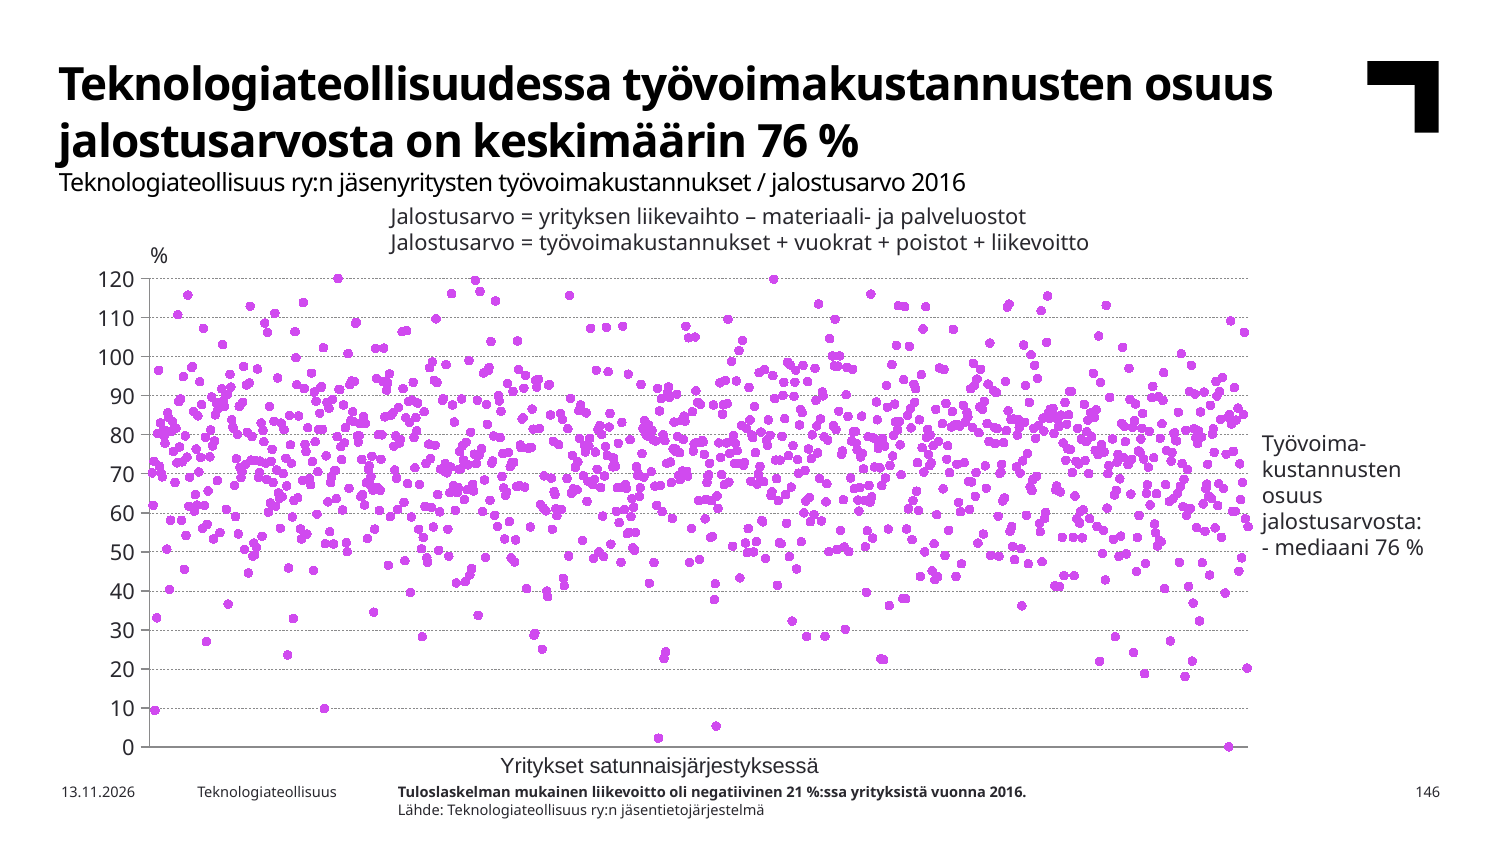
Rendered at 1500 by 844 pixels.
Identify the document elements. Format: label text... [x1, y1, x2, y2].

footer Teknologiateollisuus [182, 775, 382, 803]
chart [62, 263, 1314, 763]
text_box Yritykset satunnaisjärjestyksessä [196, 736, 1336, 787]
text_box % [135, 234, 184, 262]
slide_number 146 [1313, 775, 1456, 803]
list Tuloslaskelman mukainen liikevoitto oli negatiivinen 21 %:ssa yrityksistä vuonna 2016. Lähde: Teknologiateollisuus ry:n jäsentietojärjestelmä [382, 787, 1218, 844]
text_box Jalostusarvo = yrityksen liikevaihto – materiaali- ja palveluostot Jalostusarvo = työvoimakustannukset + vuokrat + poistot + liikevoitto [375, 195, 1324, 263]
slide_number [46, 775, 182, 803]
list Teknologiateollisuudessa työvoimakustannusten osuus jalostusarvosta on keskimäärin 76 % Teknologiateollisuus ry:n jäsenyritysten työvoimakustannukset / jalostusarvo 2016 [41, 46, 1378, 153]
text_box Työvoima- kustannusten osuus jalostusarvosta: - mediaani 76 % [1318, 421, 1473, 568]
